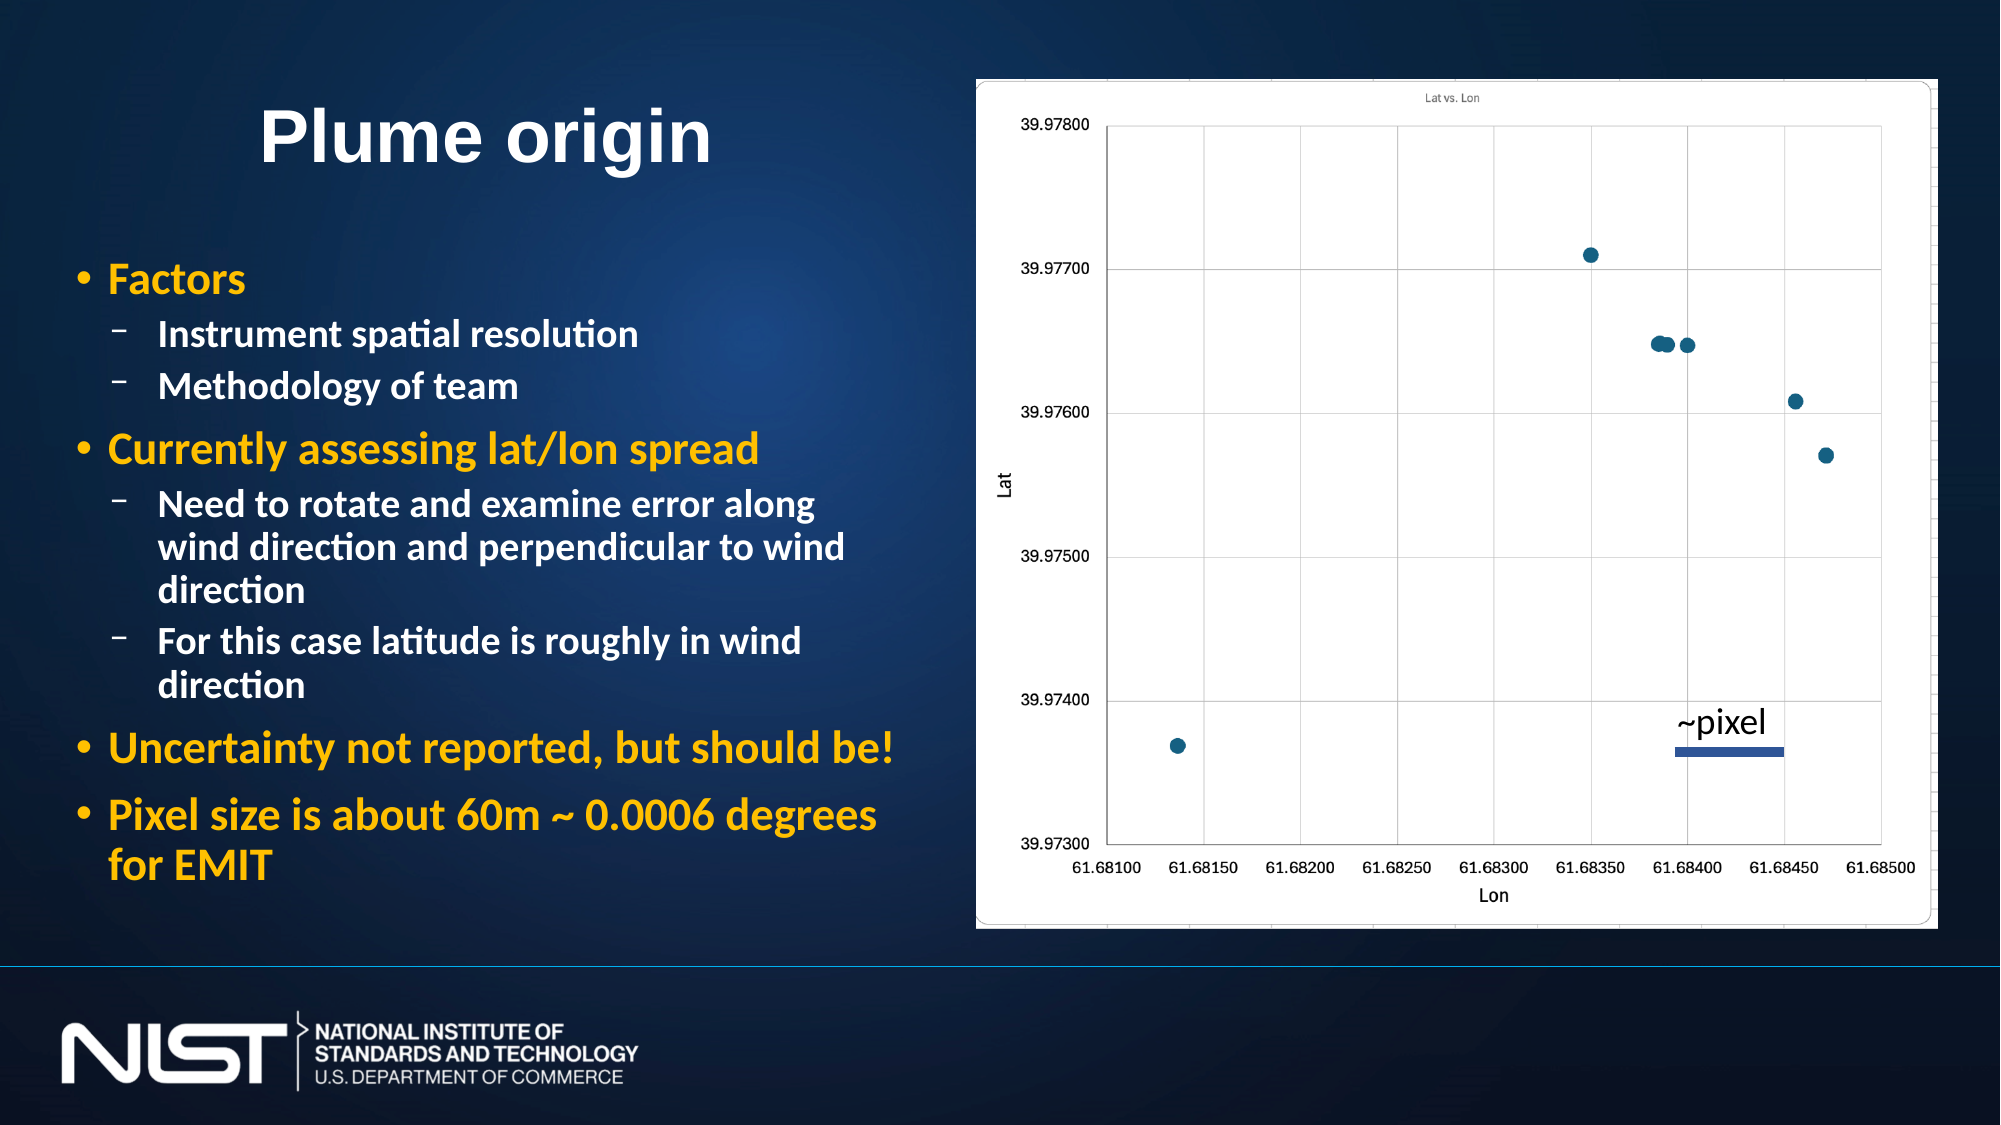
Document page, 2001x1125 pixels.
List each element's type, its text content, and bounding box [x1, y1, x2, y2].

picture [0, 968, 2000, 1125]
title Plume origin [21, 29, 952, 248]
picture [0, 0, 2000, 965]
list Factors Instrument spatial resolution Methodology of team Currently assessing lat/lon spread Need to rotate and examine error along wind direction and perpendicular to wind direction For this case latitude is roughly in wind direction Uncertainty not reported, but should be! Pixel size is about 60m ~ 0.0006 degrees for EMIT [60, 247, 913, 922]
